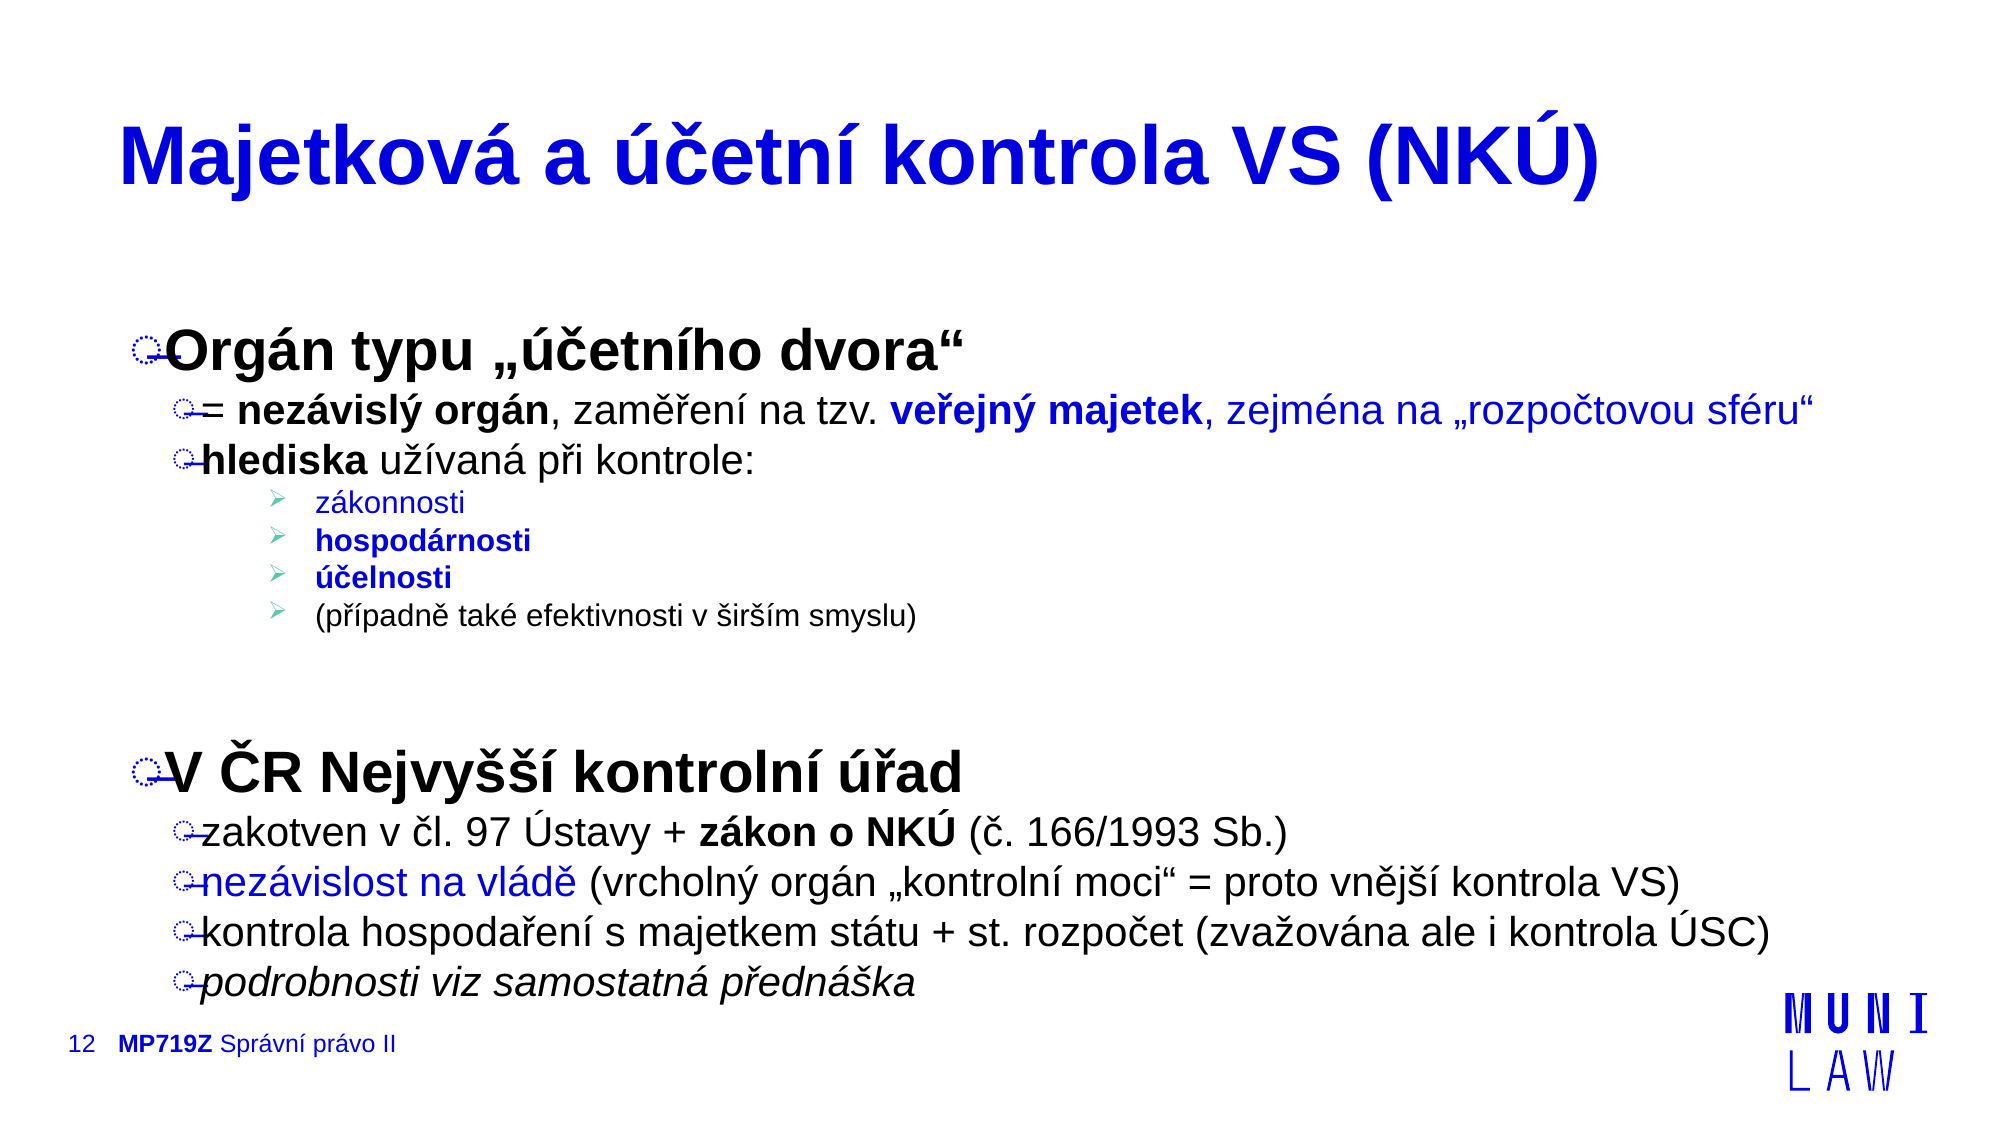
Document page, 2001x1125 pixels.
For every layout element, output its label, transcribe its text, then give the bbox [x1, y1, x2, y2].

list Orgán typu „účetního dvora“ = nezávislý orgán, zaměření na tzv. veřejný majetek, zejména na „rozpočtovou sféru“ hlediska užívaná při kontrole: zákonnosti hospodárnosti účelnosti (případně také efektivnosti v širším smyslu) V ČR Nejvyšší kontrolní úřad zakotven v čl. 97 Ústavy + zákon o NKÚ (č. 166/1993 Sb.) nezávislost na vládě (vrcholný orgán „kontrolní moci“ = proto vnější kontrola VS) kontrola hospodaření s majetkem státu + st. rozpočet (zvažována ale i kontrola ÚSC) podrobnosti viz samostatná přednáška [118, 277, 1883, 957]
footer MP719Z Správní právo II [118, 1021, 1418, 1063]
slide_number 12 [67, 1021, 110, 1063]
title Majetková a účetní kontrola VS (NKÚ) [118, 118, 1883, 193]
